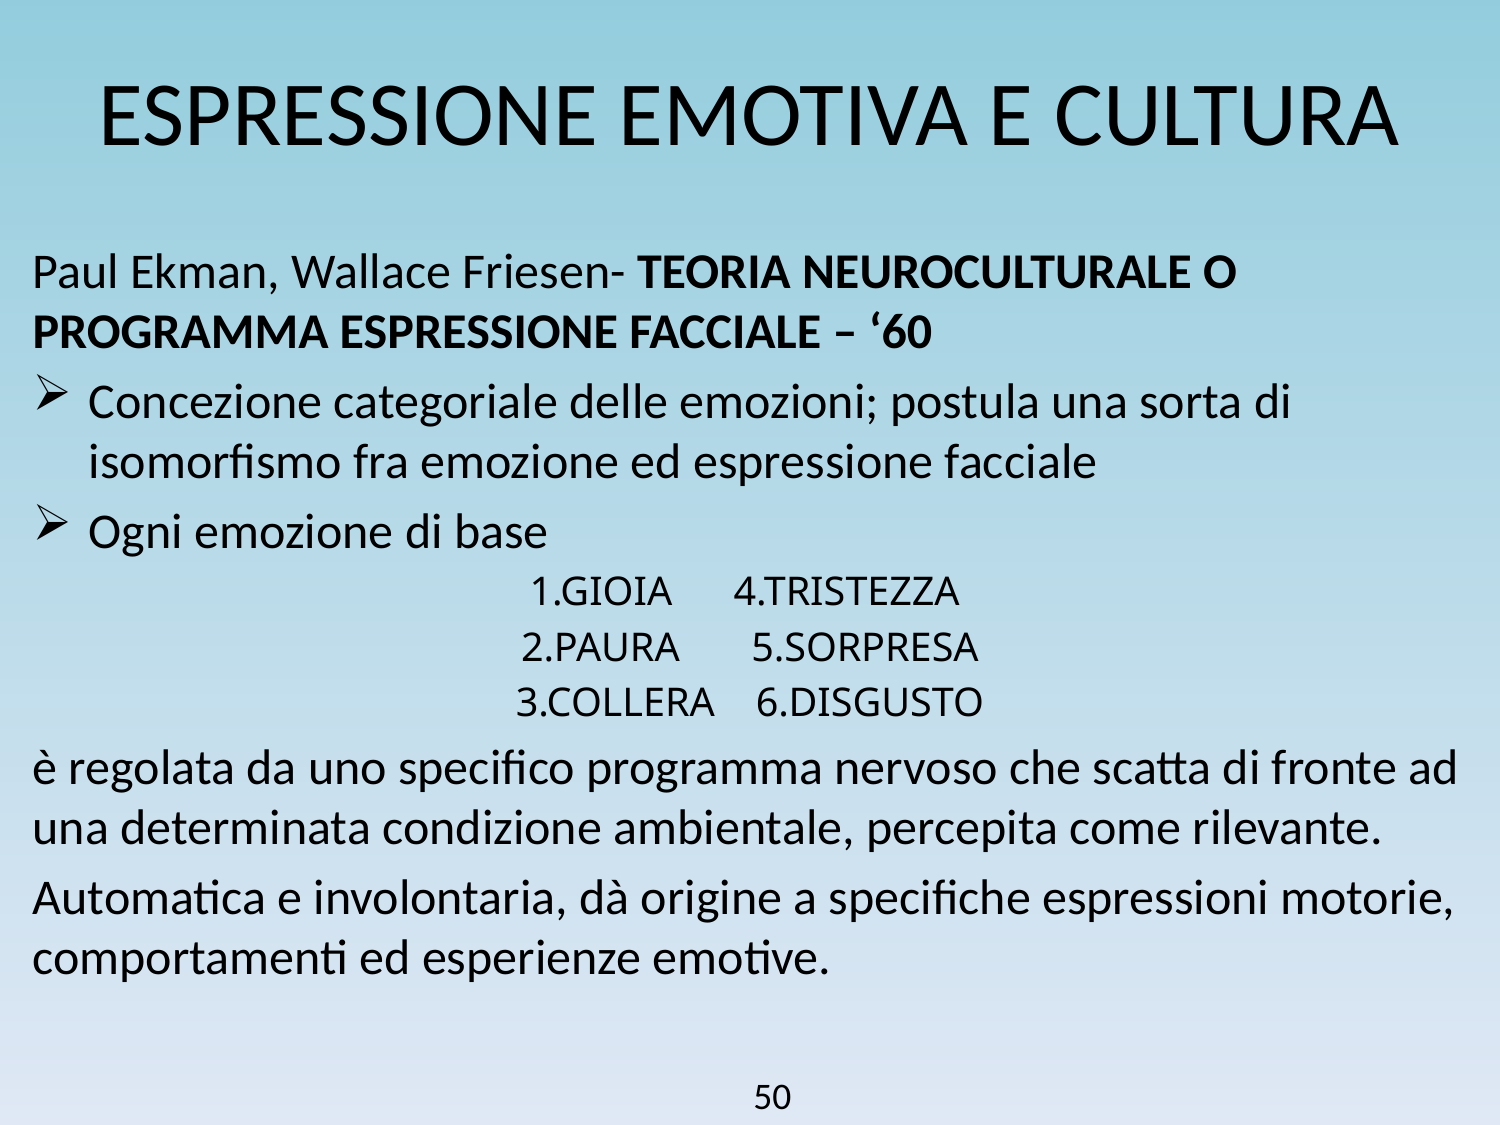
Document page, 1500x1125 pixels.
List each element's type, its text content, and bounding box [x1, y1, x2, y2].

title ESPRESSIONE EMOTIVA E CULTURA [75, 45, 1425, 160]
text_box 50 [738, 1064, 807, 1125]
list Paul Ekman, Wallace Friesen- TEORIA NEUROCULTURALE O PROGRAMMA ESPRESSIONE FACCIALE – ‘60 Concezione categoriale delle emozioni; postula una sorta di isomorfismo fra emozione ed espressione facciale Ogni emozione di base 1.GIOIA 4.TRISTEZZA 2.PAURA 5.SORPRESA 3.COLLERA 6.DISGUSTO è regolata da uno specifico programma nervoso che scatta di fronte ad una determinata condizione ambientale, percepita come rilevante. Automatica e involontaria, dà origine a specifiche espressioni motorie, comportamenti ed esperienze emotive. [17, 160, 1483, 1059]
